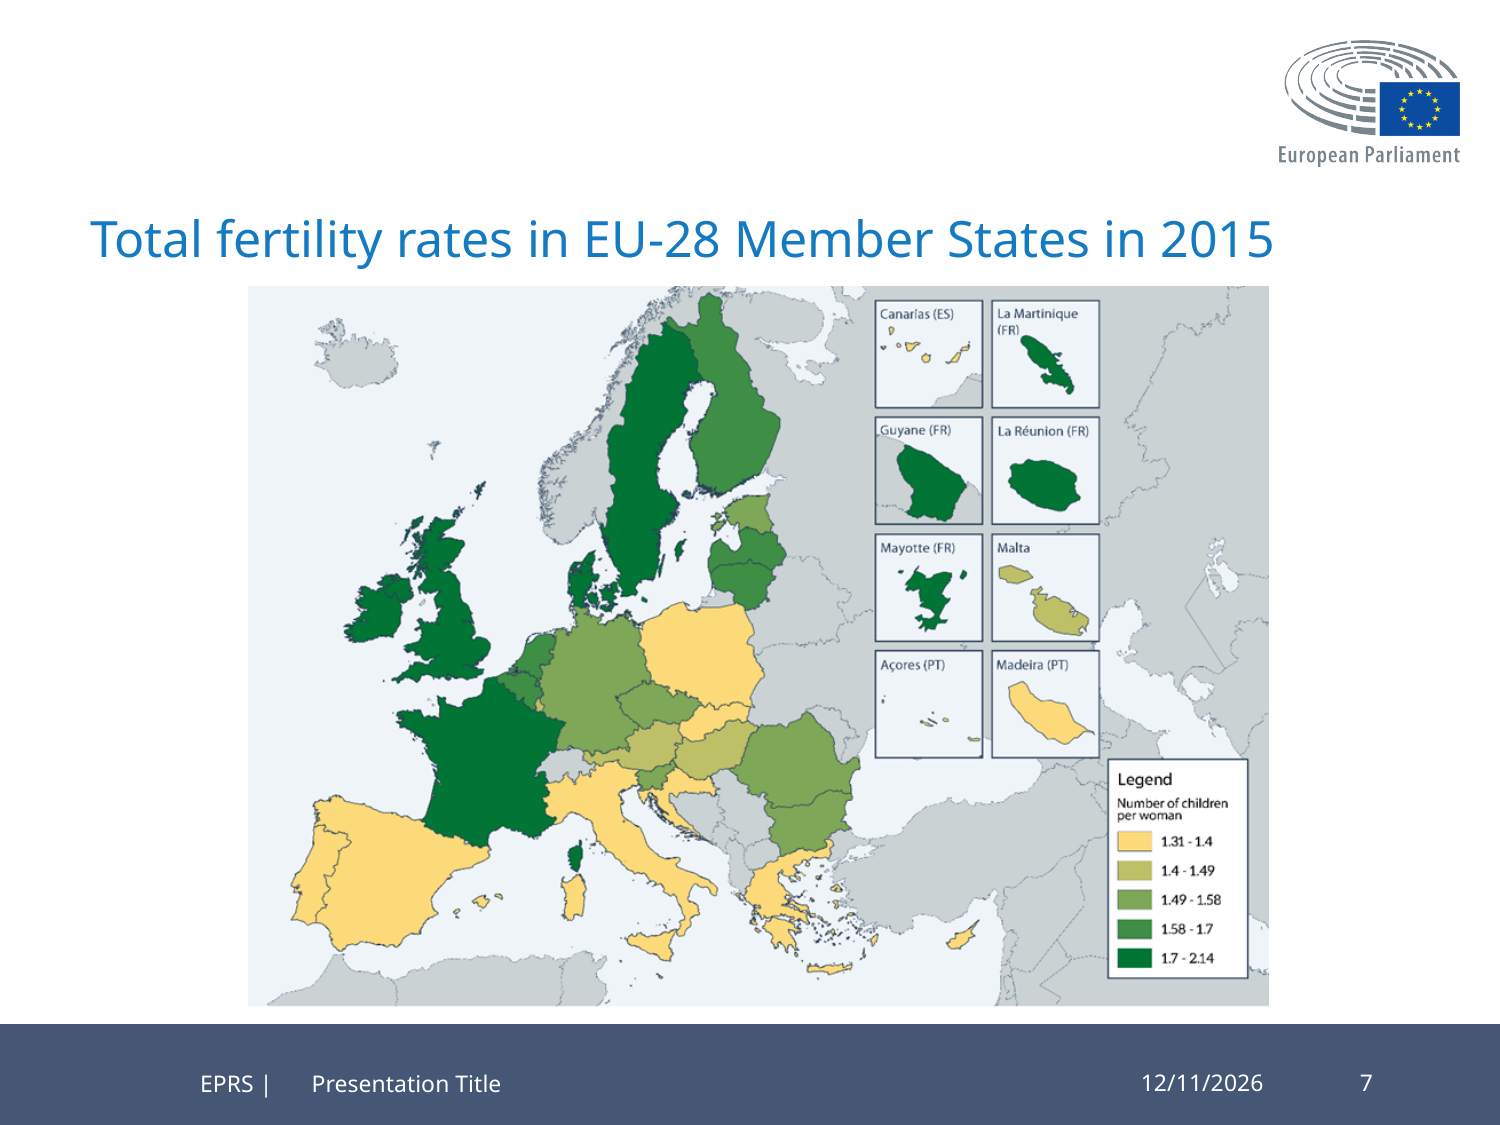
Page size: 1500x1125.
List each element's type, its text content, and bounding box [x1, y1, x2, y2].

picture [1239, 0, 1500, 207]
slide_number 7 [1328, 1053, 1405, 1114]
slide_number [1125, 1053, 1306, 1114]
footer Presentation Title [296, 1053, 1097, 1114]
picture [0, 1024, 1500, 1125]
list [248, 286, 1270, 1008]
title Total fertility rates in EU-28 Member States in 2015 [75, 182, 1425, 293]
